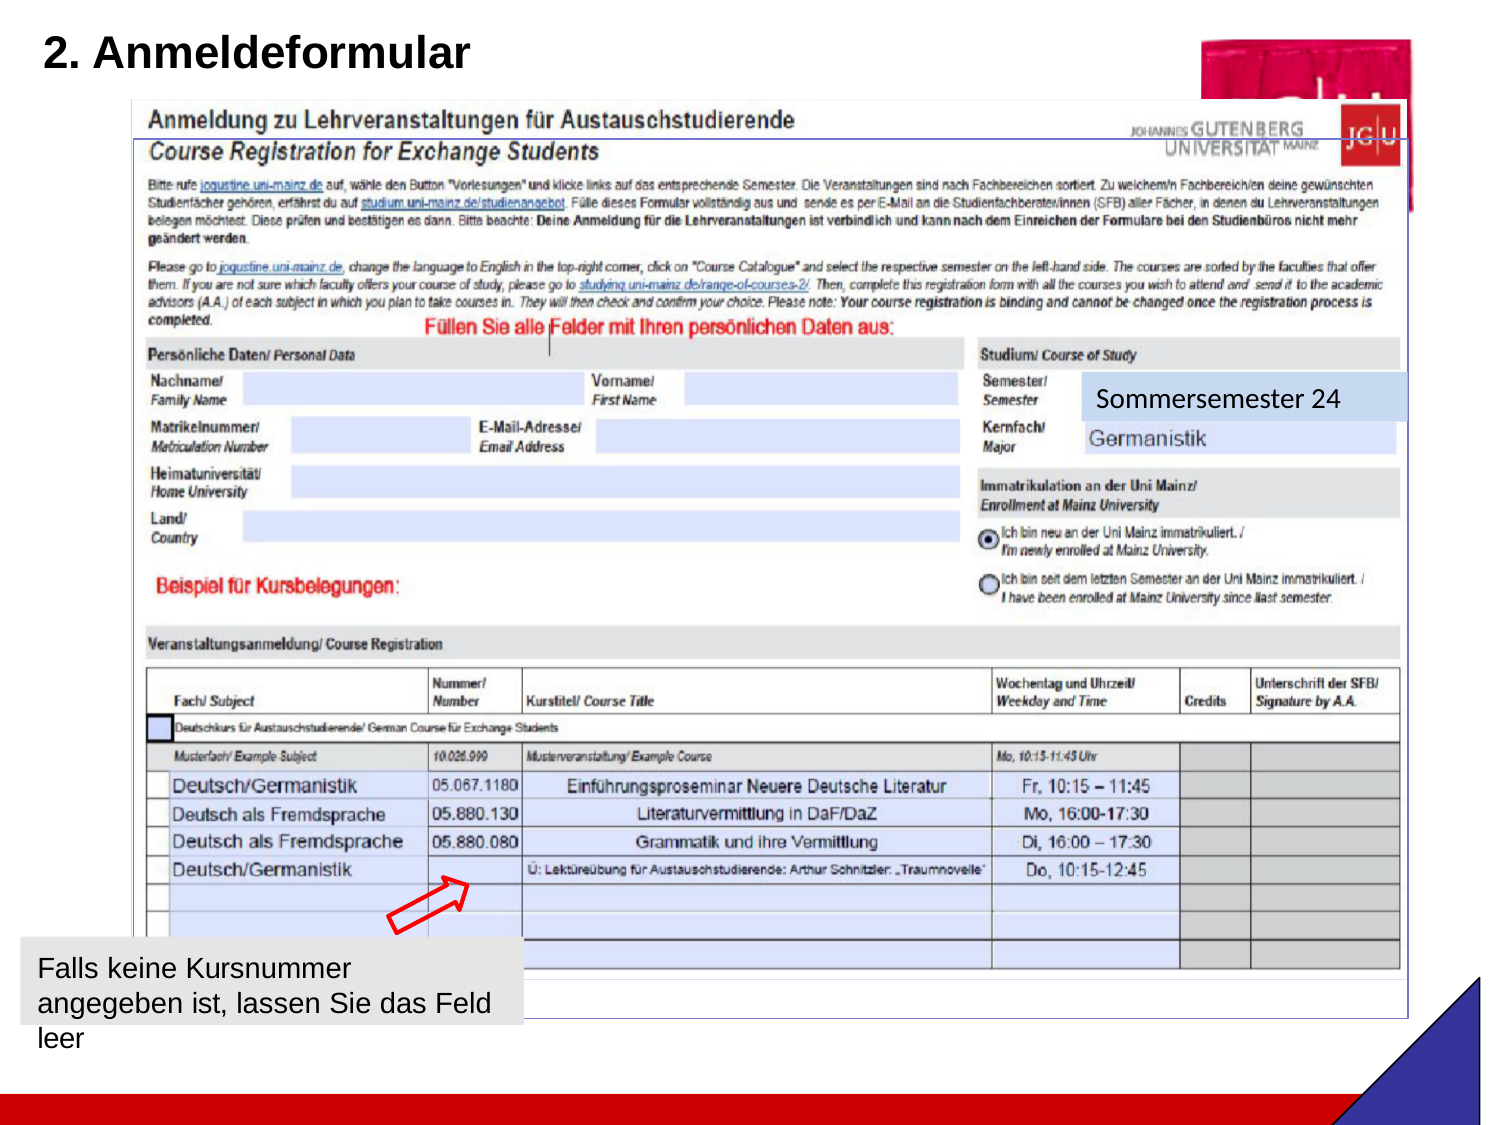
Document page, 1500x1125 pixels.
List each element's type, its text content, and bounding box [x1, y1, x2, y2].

title 2. Anmeldeformular [41, 16, 539, 98]
picture [1201, 36, 1414, 99]
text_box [20, 99, 1480, 1125]
